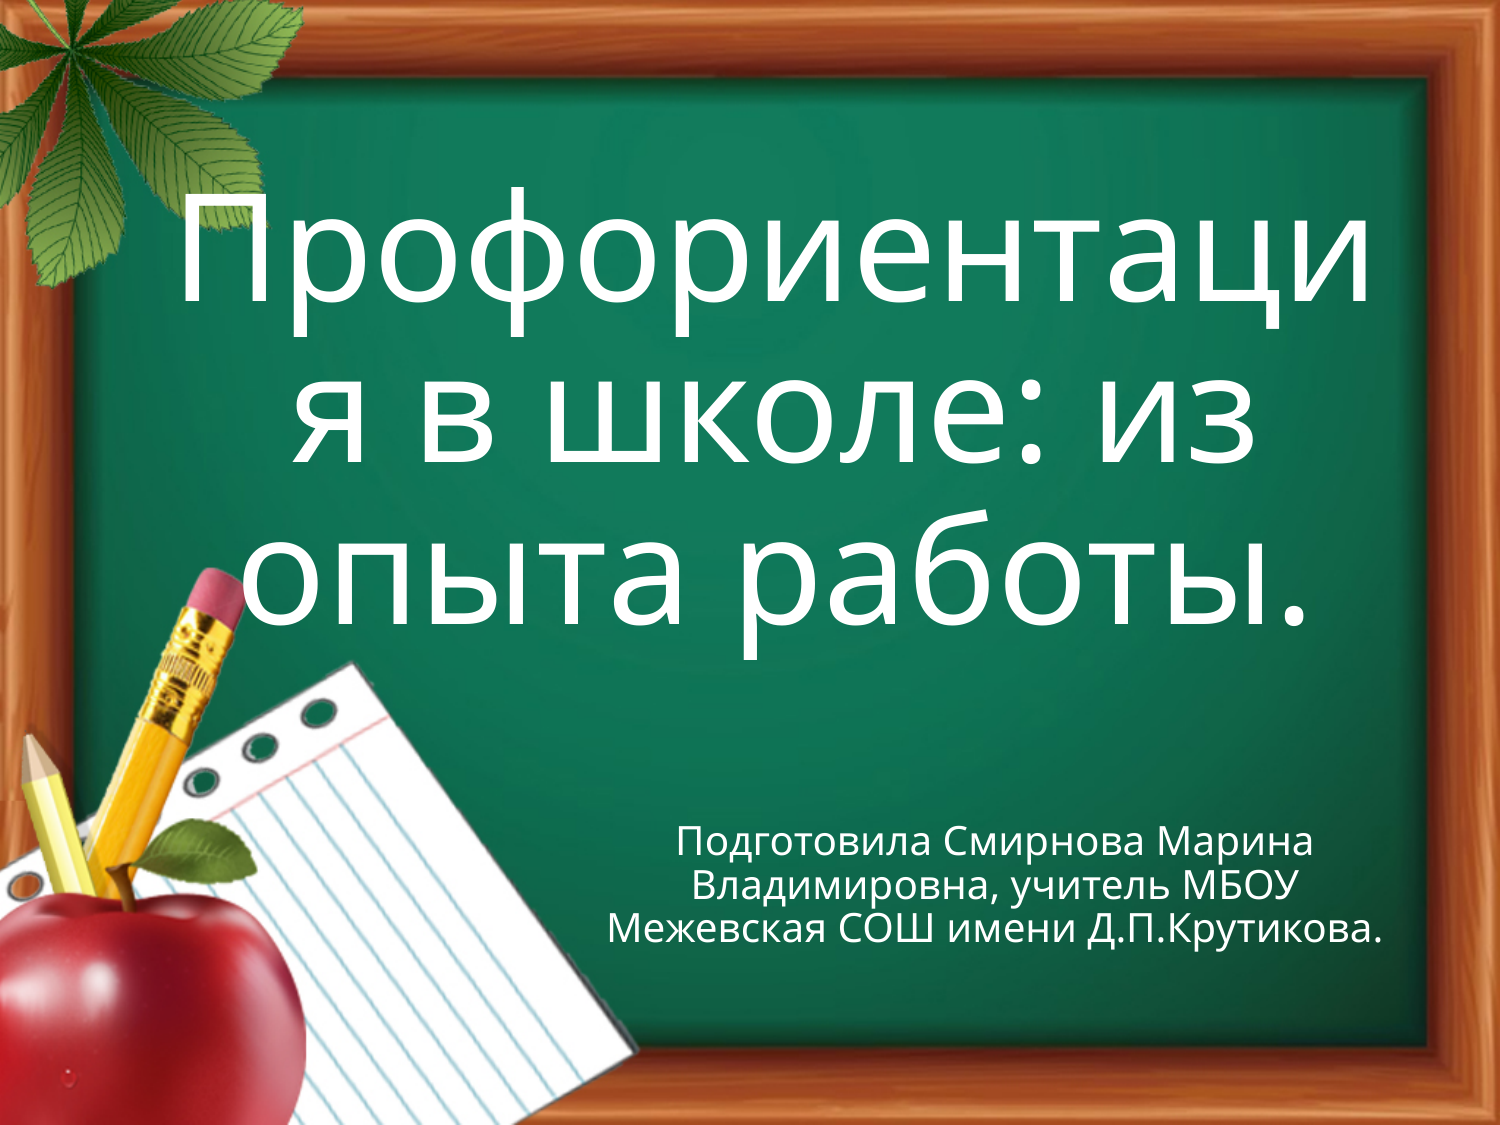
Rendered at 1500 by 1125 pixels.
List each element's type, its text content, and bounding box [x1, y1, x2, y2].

subtitle Подготовила Смирнова Марина Владимировна, учитель МБОУ Межевская СОШ имени Д.П.Крутикова. [587, 813, 1404, 1001]
title Профориентация в школе: из опыта работы. [141, 310, 1410, 665]
picture [0, 0, 1500, 1125]
